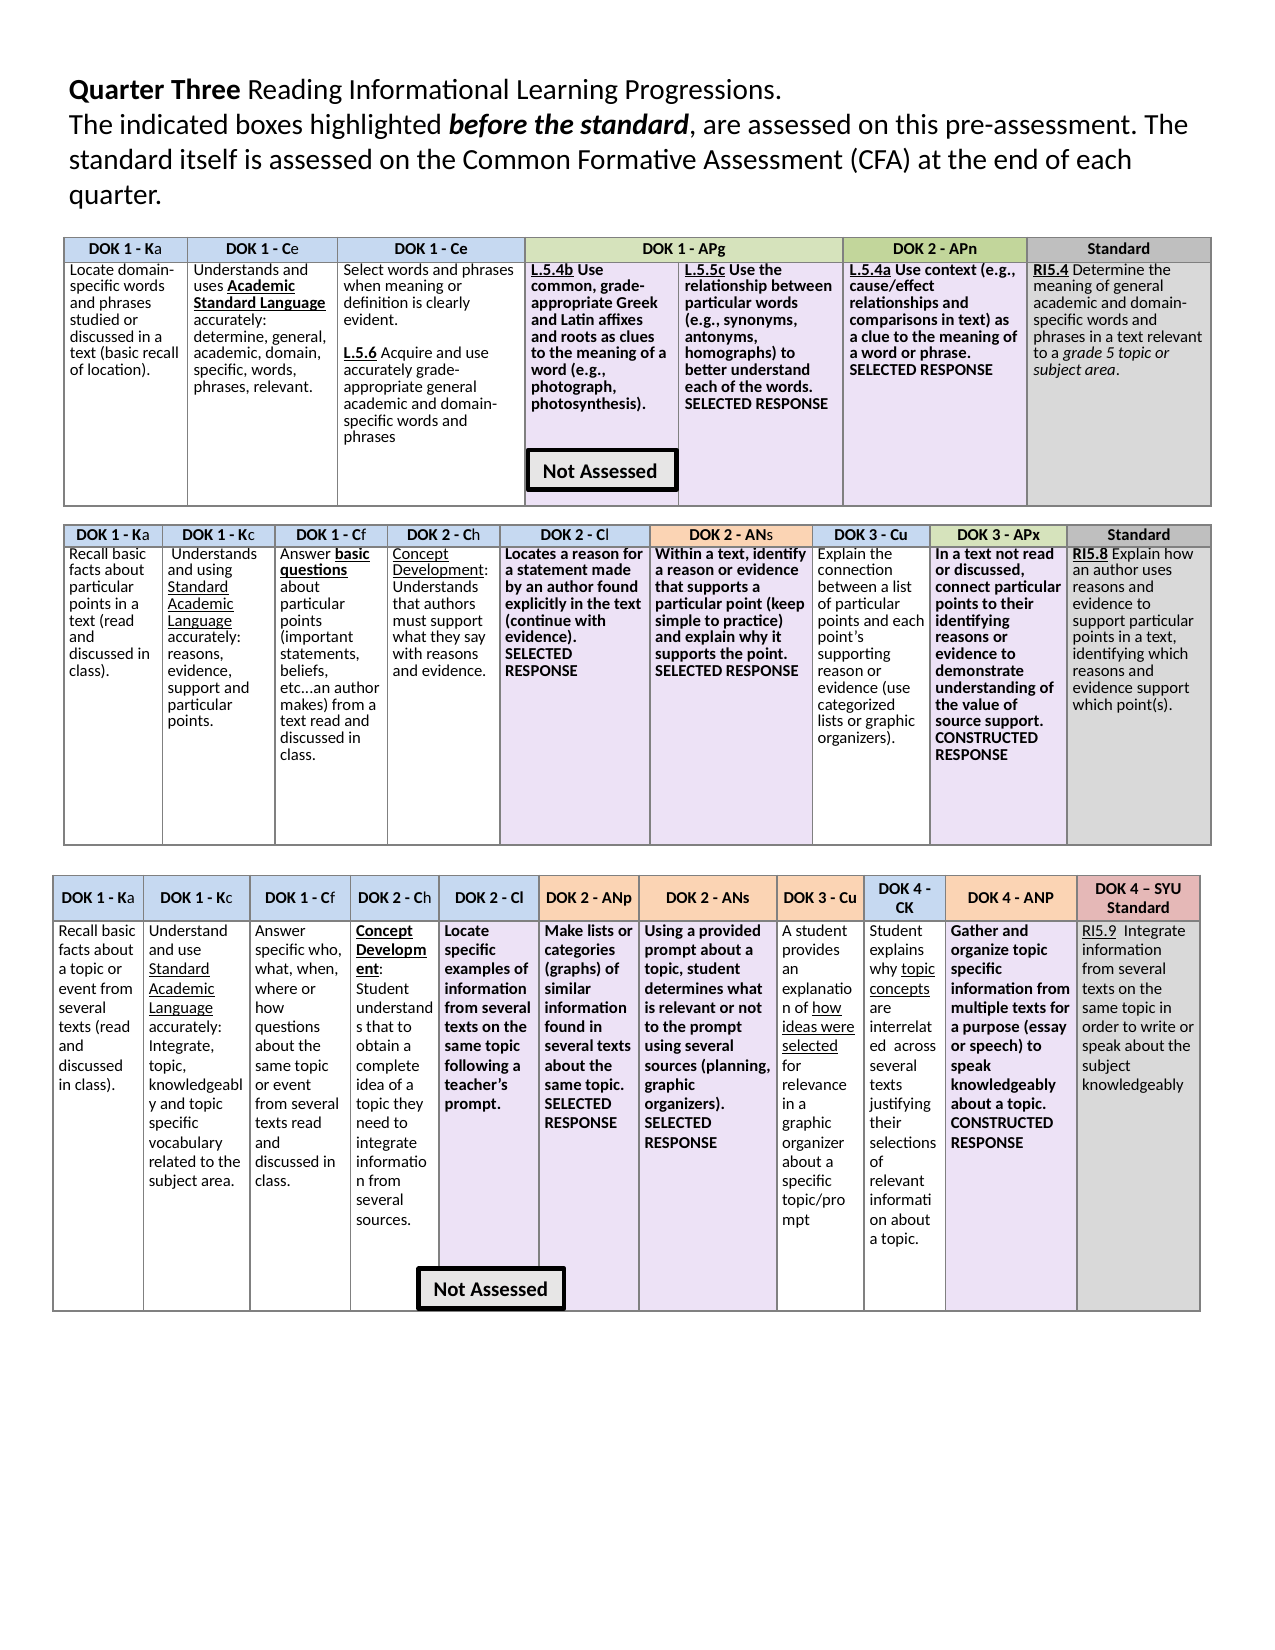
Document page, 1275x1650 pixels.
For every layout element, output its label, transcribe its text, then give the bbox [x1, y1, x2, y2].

table_cell Answer basic questions about particular points (important statements, beliefs, etc...an author makes) from a text read and discussed in class. [276, 548, 387, 844]
table_cell Student explains why topic concepts are interrelated across several texts justifying their selections of relevant information about a topic. [865, 922, 945, 1310]
table_header DOK 2 - Ch [351, 876, 438, 920]
table_cell A student provides an explanation of how ideas were selected for relevance in a graphic organizer about a specific topic/prompt [778, 922, 863, 1310]
table_header DOK 4 – SYU Standard [1078, 876, 1199, 920]
table_header DOK 2 - Cl [501, 526, 649, 546]
table_header DOK 2 - APn [844, 238, 1026, 262]
table_header DOK 3 - Cu [778, 876, 863, 920]
text_box Quarter Three Reading Informational Learning Progressions. The indicated boxes highlighted before the standard, are assessed on this pre-assessment. The standard itself is assessed on the Common Formative Assessment (CFA) at the end of each quarter. [53, 62, 1222, 218]
table_cell Understands and using Standard Academic Language accurately: reasons, evidence, support and particular points. [163, 548, 274, 844]
table_cell RI5.9 Integrate information from several texts on the same topic in order to write or speak about the subject knowledgeably [1078, 922, 1199, 1310]
table_header DOK 2 - ANp [540, 876, 638, 920]
table_header DOK 2 - Cl [440, 876, 538, 920]
table_cell Recall basic facts about a topic or event from several texts (read and discussed in class). [54, 922, 143, 1310]
table_cell Within a text, identify a reason or evidence that supports a particular point (keep simple to practice) and explain why it supports the point. SELECTED RESPONSE [651, 548, 812, 844]
text_box Not Assessed [418, 1268, 565, 1309]
table_header DOK 1 - Cf [251, 876, 350, 920]
table_cell Locate domain-specific words and phrases studied or discussed in a text (basic recall of location). [65, 263, 187, 505]
table_cell Understands and uses Academic Standard Language accurately: determine, general, academic, domain, specific, words, phrases, relevant. [188, 263, 337, 505]
table_cell Explain the connection between a list of particular points and each point’s supporting reason or evidence (use categorized lists or graphic organizers). [813, 548, 929, 844]
table_cell Locates a reason for a statement made by an author found explicitly in the text (continue with evidence). SELECTED RESPONSE [501, 548, 649, 844]
table_cell Concept Development: Student understands that to obtain a complete idea of a topic they need to integrate information from several sources. [351, 922, 438, 1310]
table_header DOK 3 - Cu [813, 526, 929, 546]
table_cell Answer specific who, what, when, where or how questions about the same topic or event from several texts read and discussed in class. [251, 922, 350, 1310]
table_header DOK 1 - Ce [188, 238, 337, 262]
table_cell Select words and phrases when meaning or definition is clearly evident. L.5.6 Acquire and use accurately grade-appropriate general academic and domain-specific words and phrases [338, 263, 524, 505]
table_cell L.5.4b Use common, grade-appropriate Greek and Latin affixes and roots as clues to the meaning of a word (e.g., photograph, photosynthesis). [526, 263, 678, 505]
table_header DOK 2 - ANs [640, 876, 776, 920]
table_cell Locate specific examples of information from several texts on the same topic following a teacher’s prompt. [440, 922, 538, 1268]
table_header Standard [1068, 526, 1210, 546]
table_header DOK 3 - APx [931, 526, 1066, 546]
table_cell Concept Development: Understands that authors must support what they say with reasons and evidence. [388, 548, 499, 844]
table_cell L.5.4a Use context (e.g., cause/effect relationships and comparisons in text) as a clue to the meaning of a word or phrase. SELECTED RESPONSE [844, 263, 1026, 505]
table_header DOK 1 - Ka [54, 876, 143, 920]
table_header Standard [1028, 238, 1210, 262]
table_header DOK 2 - ANs [651, 526, 812, 546]
table_header DOK 2 - Ch [388, 526, 499, 546]
table_cell Make lists or categories (graphs) of similar information found in several texts about the same topic. SELECTED RESPONSE [540, 922, 638, 1310]
table_header DOK 1 - Kc [163, 526, 274, 546]
table_header DOK 4 - ANP [946, 876, 1076, 920]
table_cell Using a provided prompt about a topic, student determines what is relevant or not to the prompt using several sources (planning, graphic organizers). SELECTED RESPONSE [640, 922, 776, 1310]
table_header DOK 1 - Kc [144, 876, 249, 920]
table_header DOK 1 - Cf [276, 526, 387, 546]
table_header DOK 1 - Ka [65, 238, 187, 262]
table_cell RI5.4 Determine the meaning of general academic and domain-specific words and phrases in a text relevant to a grade 5 topic or subject area. [1028, 263, 1210, 505]
text_box Not Assessed [528, 450, 677, 490]
table_cell RI5.8 Explain how an author uses reasons and evidence to support particular points in a text, identifying which reasons and evidence support which point(s). [1068, 548, 1210, 844]
table_header DOK 1 - Ce [338, 238, 524, 262]
table_cell In a text not read or discussed, connect particular points to their identifying reasons or evidence to demonstrate understanding of the value of source support. CONSTRUCTED RESPONSE [931, 548, 1066, 844]
table_cell Gather and organize topic specific information from multiple texts for a purpose (essay or speech) to speak knowledgeably about a topic. CONSTRUCTED RESPONSE [946, 922, 1076, 1310]
table_header DOK 1 - APg [526, 238, 842, 262]
table_header DOK 4 - CK [865, 876, 945, 920]
table_cell L.5.5c Use the relationship between particular words (e.g., synonyms, antonyms, homographs) to better understand each of the words. SELECTED RESPONSE [679, 263, 842, 505]
table_cell Recall basic facts about particular points in a text (read and discussed in class). [65, 548, 162, 844]
table_cell Understand and use Standard Academic Language accurately: Integrate, topic, knowledgeably and topic specific vocabulary related to the subject area. [144, 922, 249, 1310]
table_header DOK 1 - Ka [65, 526, 162, 546]
